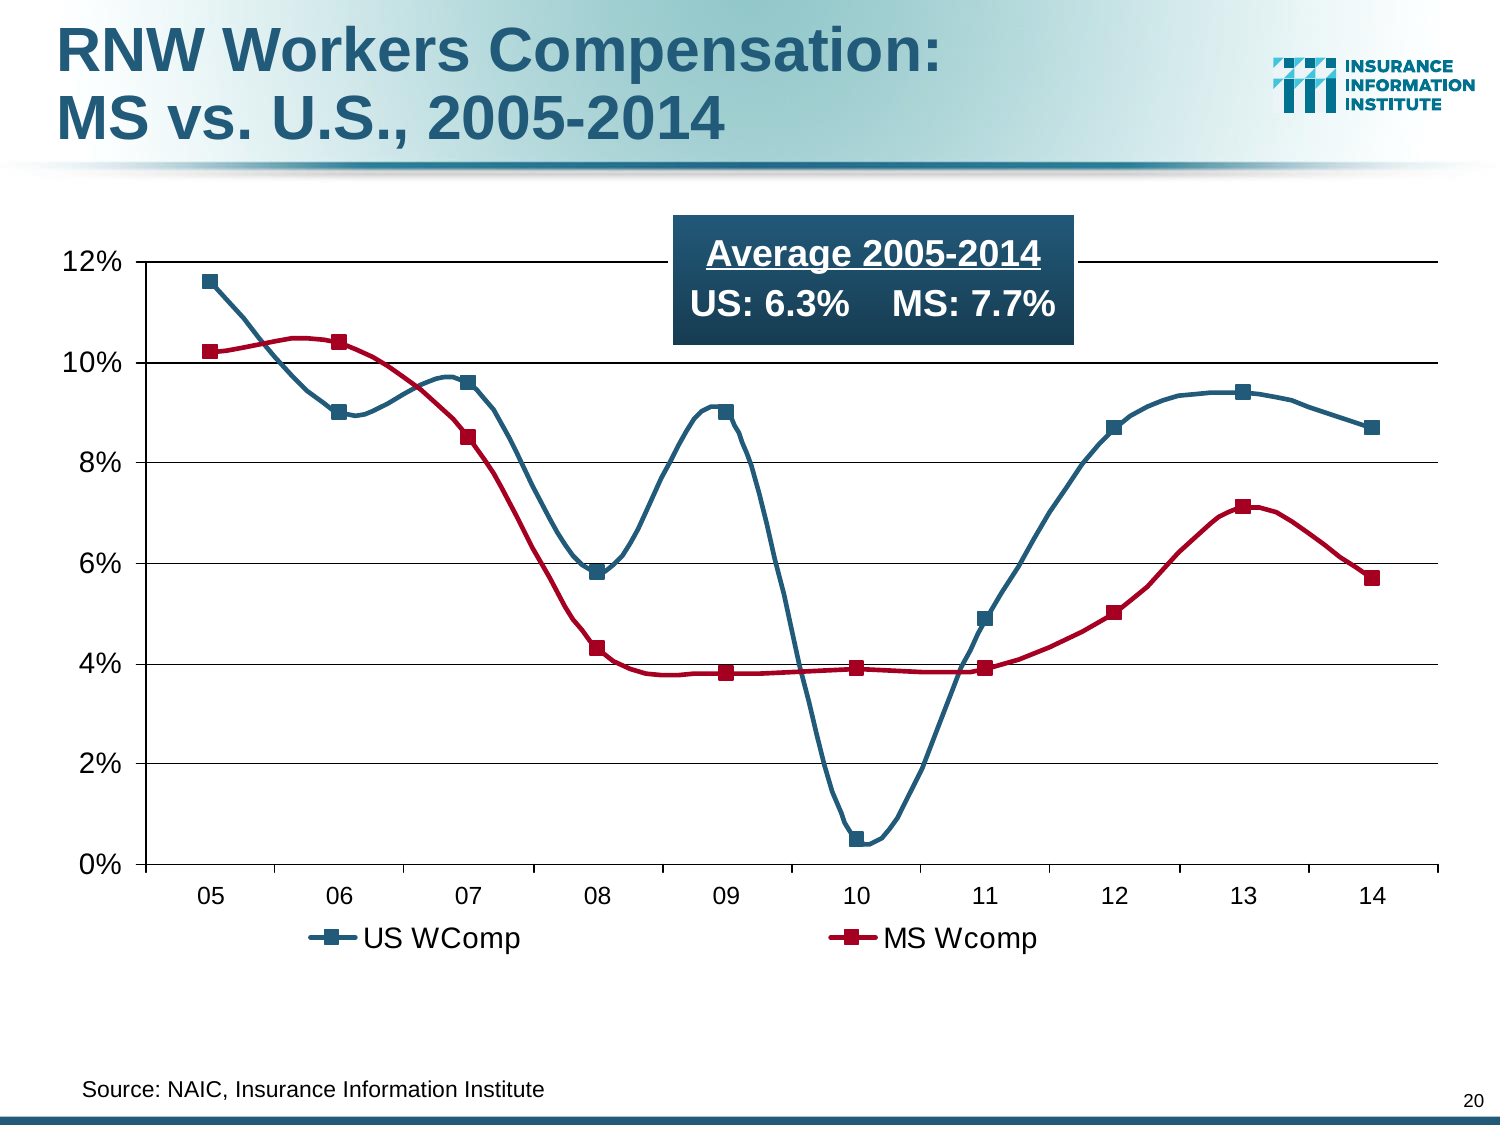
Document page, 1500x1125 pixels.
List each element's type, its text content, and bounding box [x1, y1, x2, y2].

text_box 20 [1410, 1091, 1485, 1111]
picture [0, 0, 1500, 189]
title RNW Workers Compensation: MS vs. U.S., 2005-2014 [48, 14, 1264, 157]
text_box Source: NAIC, Insurance Information Institute [0, 1077, 1242, 1125]
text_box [49, 212, 1452, 963]
